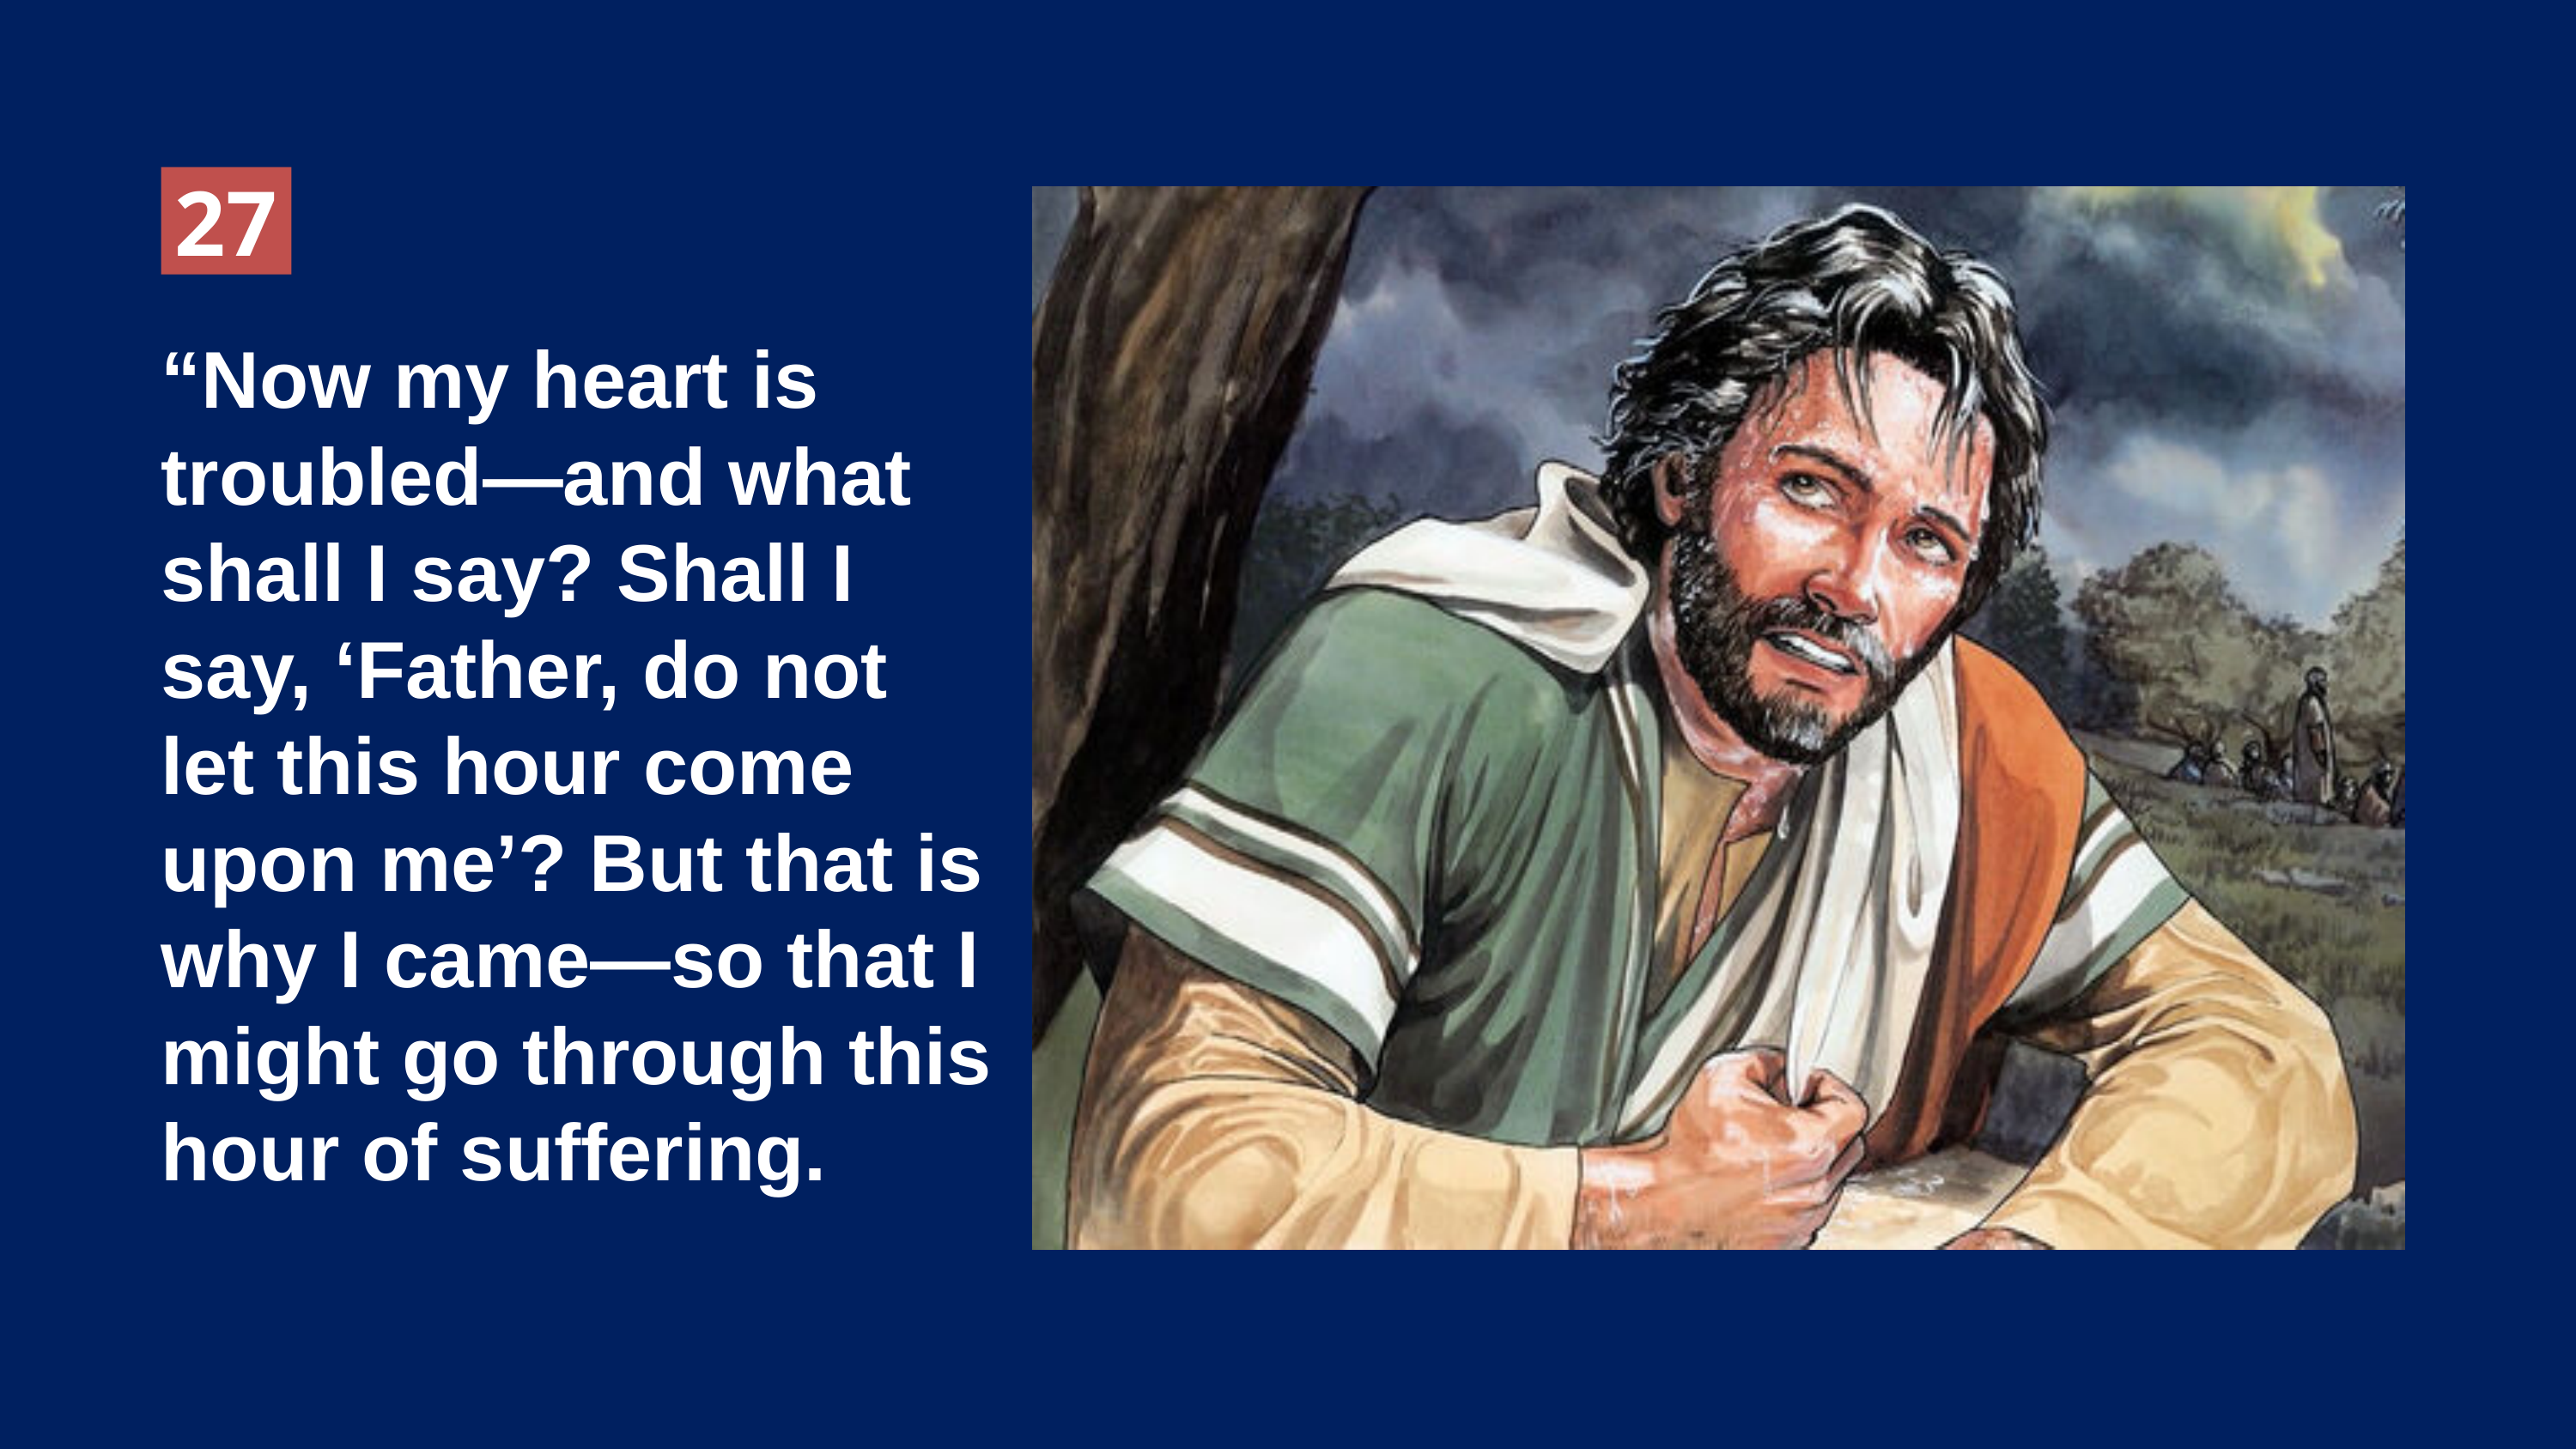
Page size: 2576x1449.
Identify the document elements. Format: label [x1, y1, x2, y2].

text_box [161, 167, 994, 1206]
picture [1032, 186, 2405, 1250]
